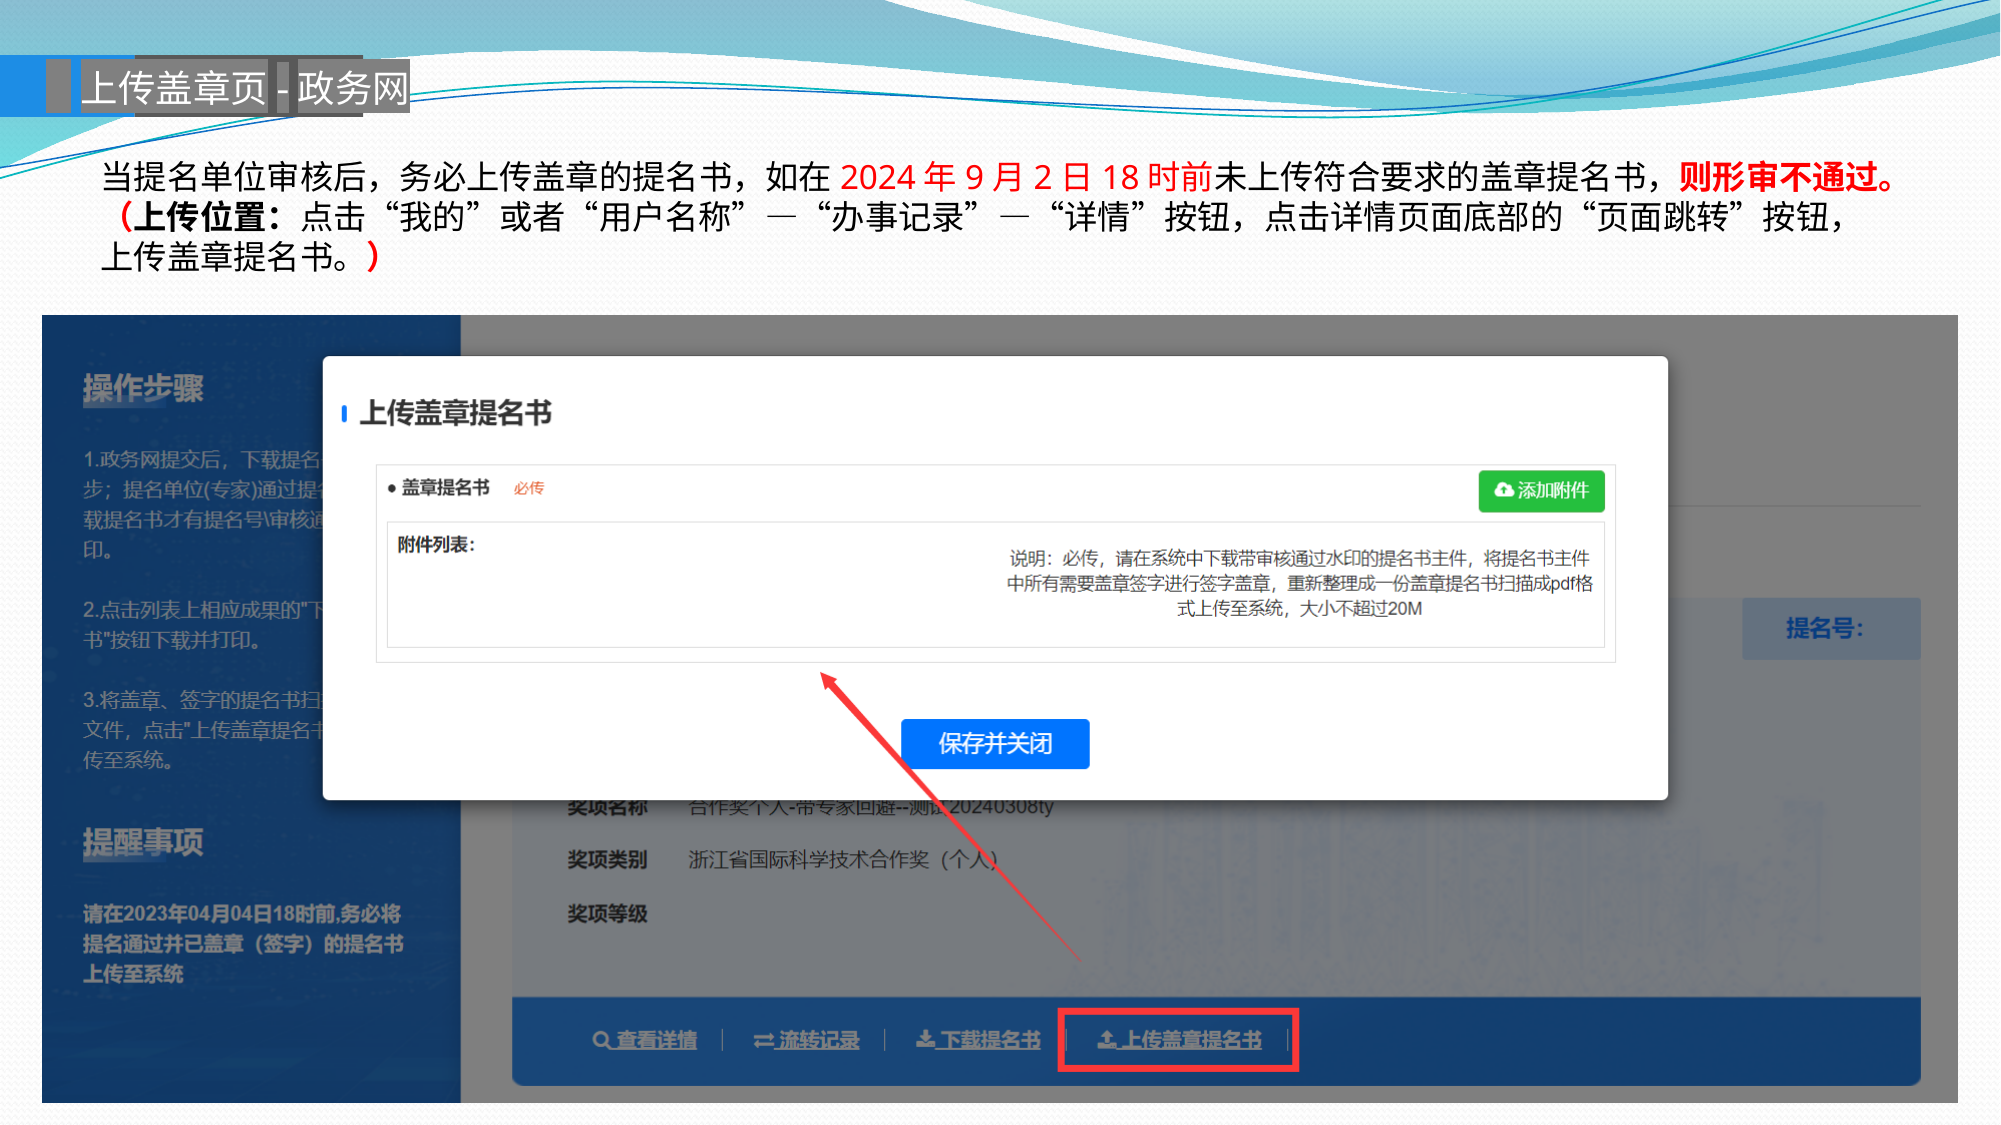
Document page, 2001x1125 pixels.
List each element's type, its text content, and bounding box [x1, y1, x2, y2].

picture [42, 315, 1958, 1103]
text_box 当提名单位审核后，务必上传盖章的提名书，如在2024年9月2日18时前未上传符合要求的盖章提名书，则形审不通过。（上传位置：点击“我的”或者“用户名称”—“办事记录”—“详情”按钮，点击详情页面底部的“页面跳转”按钮，上传盖章提名书。） [85, 148, 1906, 284]
text_box 上传盖章页-政务网 [31, 57, 493, 119]
